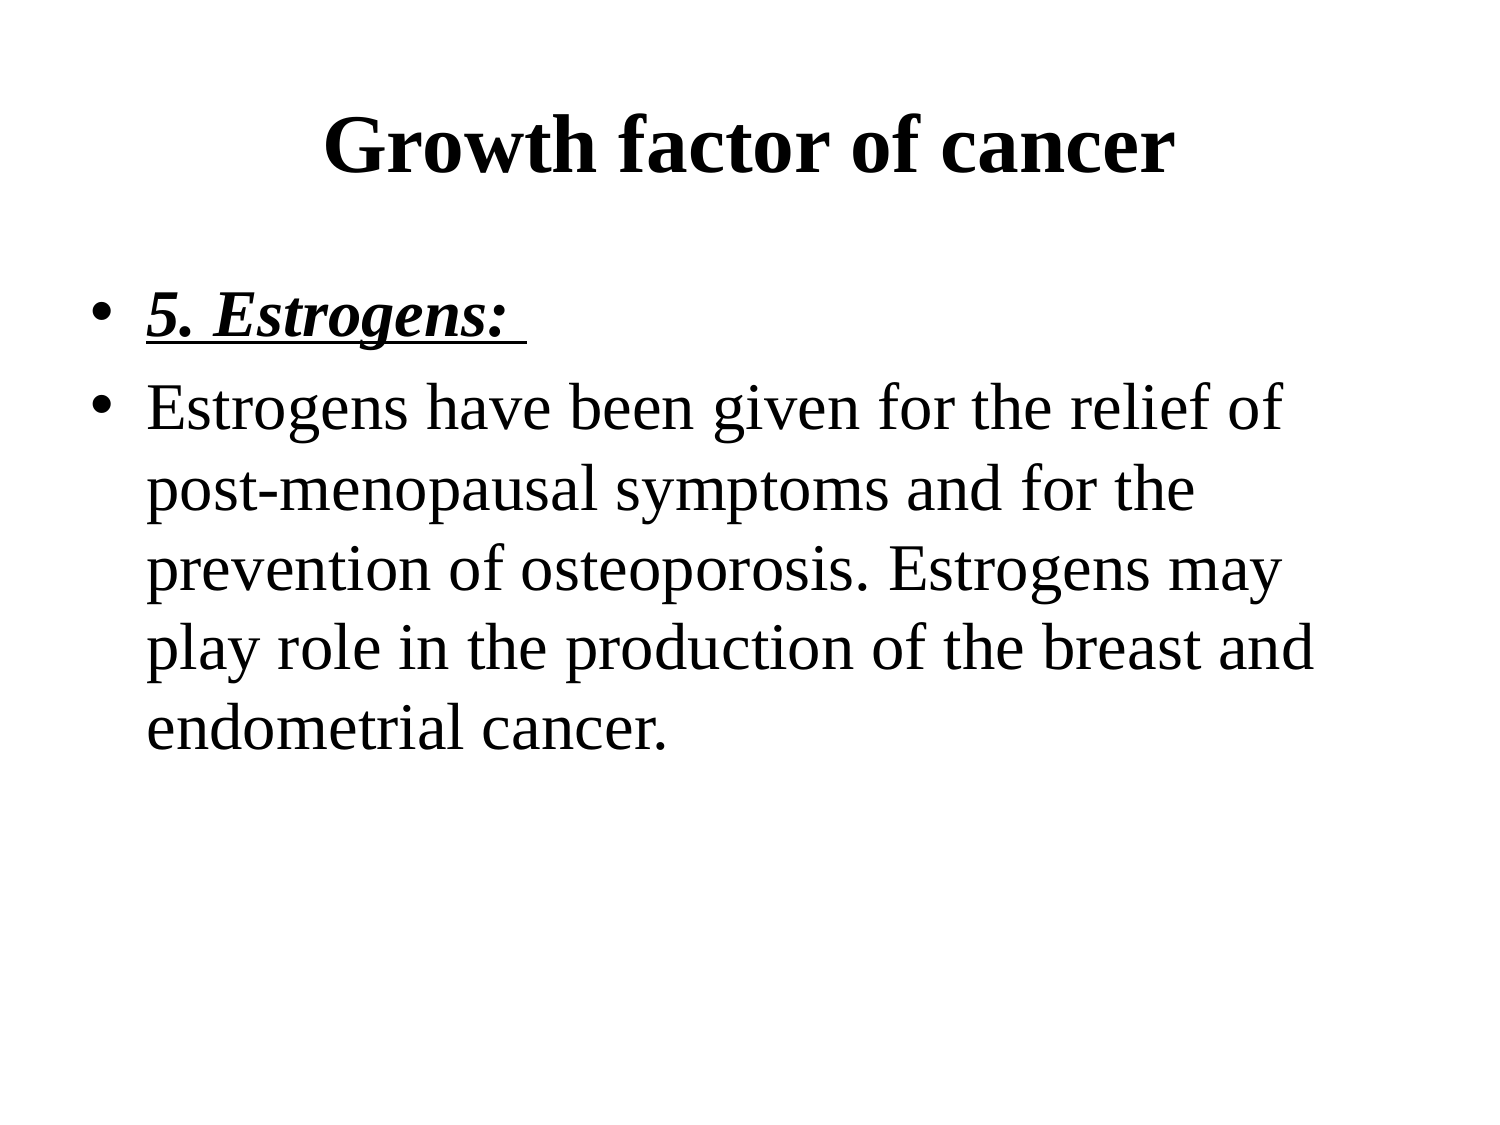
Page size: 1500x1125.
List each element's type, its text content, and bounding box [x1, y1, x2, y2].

list 5. Estrogens: Estrogens have been given for the relief of post-menopausal symptoms and for the prevention of osteoporosis. Estrogens may play role in the production of the breast and endometrial cancer. [75, 262, 1425, 1005]
title Growth factor of cancer [75, 45, 1425, 233]
